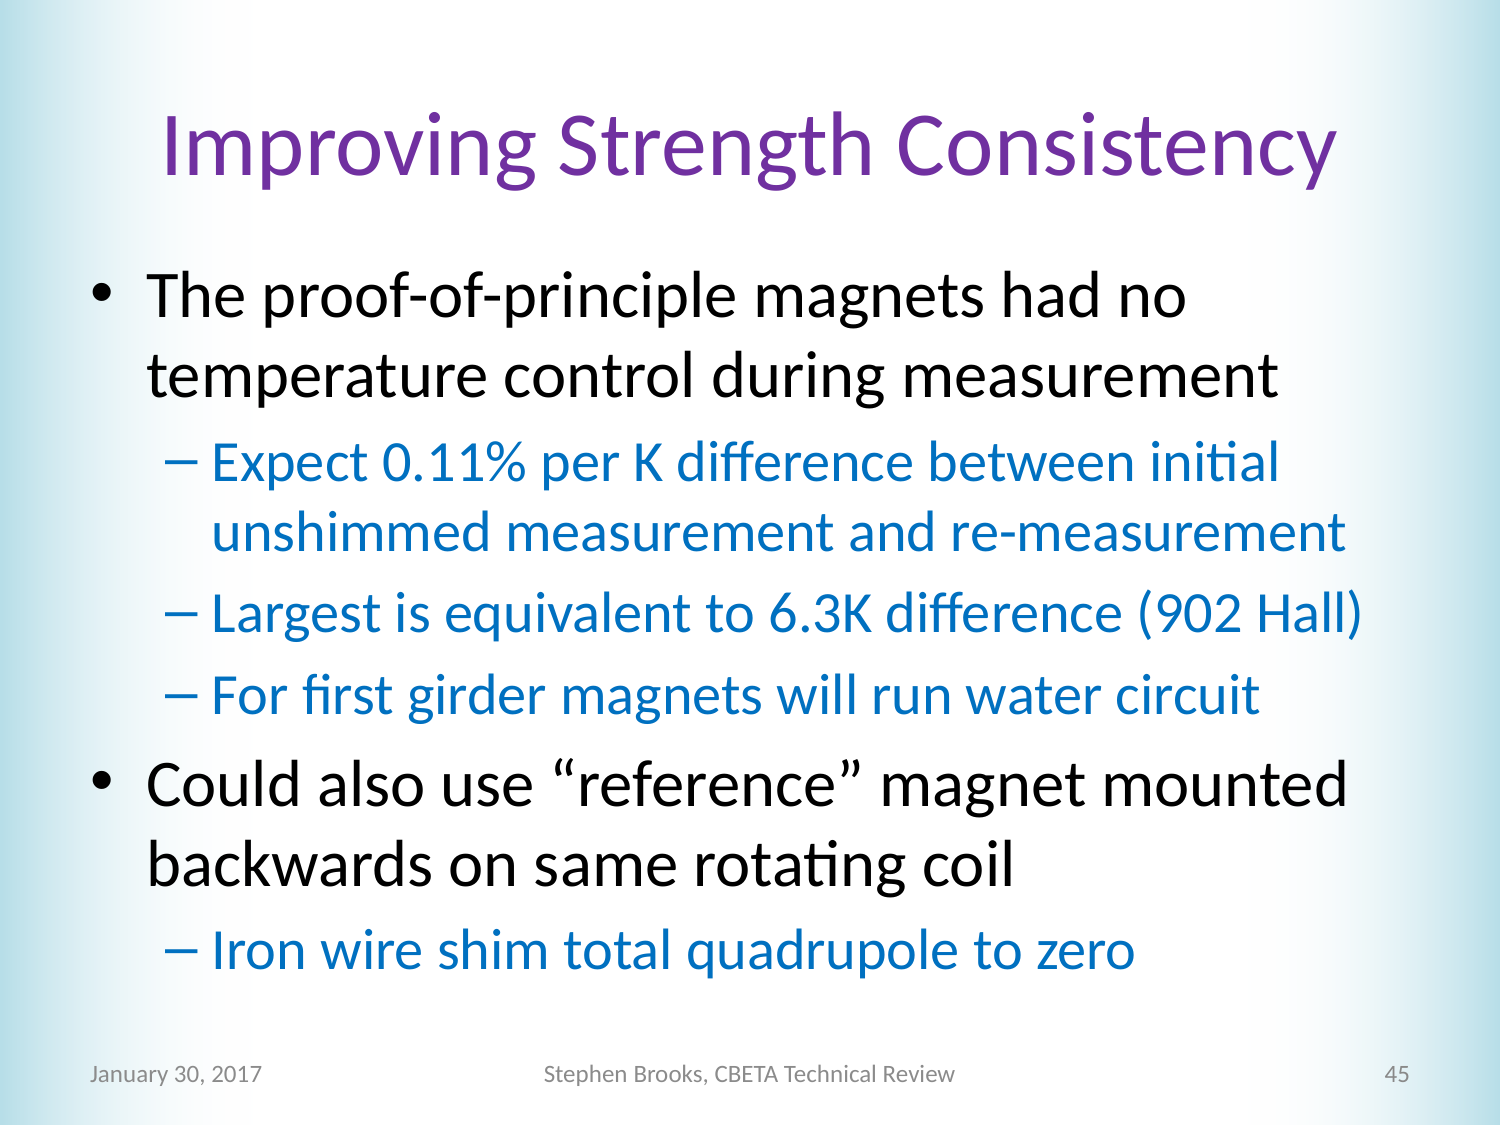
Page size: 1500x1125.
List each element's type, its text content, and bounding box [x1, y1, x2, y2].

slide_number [75, 1042, 425, 1103]
footer Stephen Brooks, CBETA Technical Review [512, 1042, 988, 1103]
slide_number 45 [1074, 1042, 1425, 1103]
list The proof-of-principle magnets had no temperature control during measurement Expect 0.11% per K difference between initial unshimmed measurement and re-measurement Largest is equivalent to 6.3K difference (902 Hall) For first girder magnets will run water circuit Could also use “reference” magnet mounted backwards on same rotating coil Iron wire shim total quadrupole to zero [75, 243, 1425, 986]
title Improving Strength Consistency [75, 45, 1425, 233]
